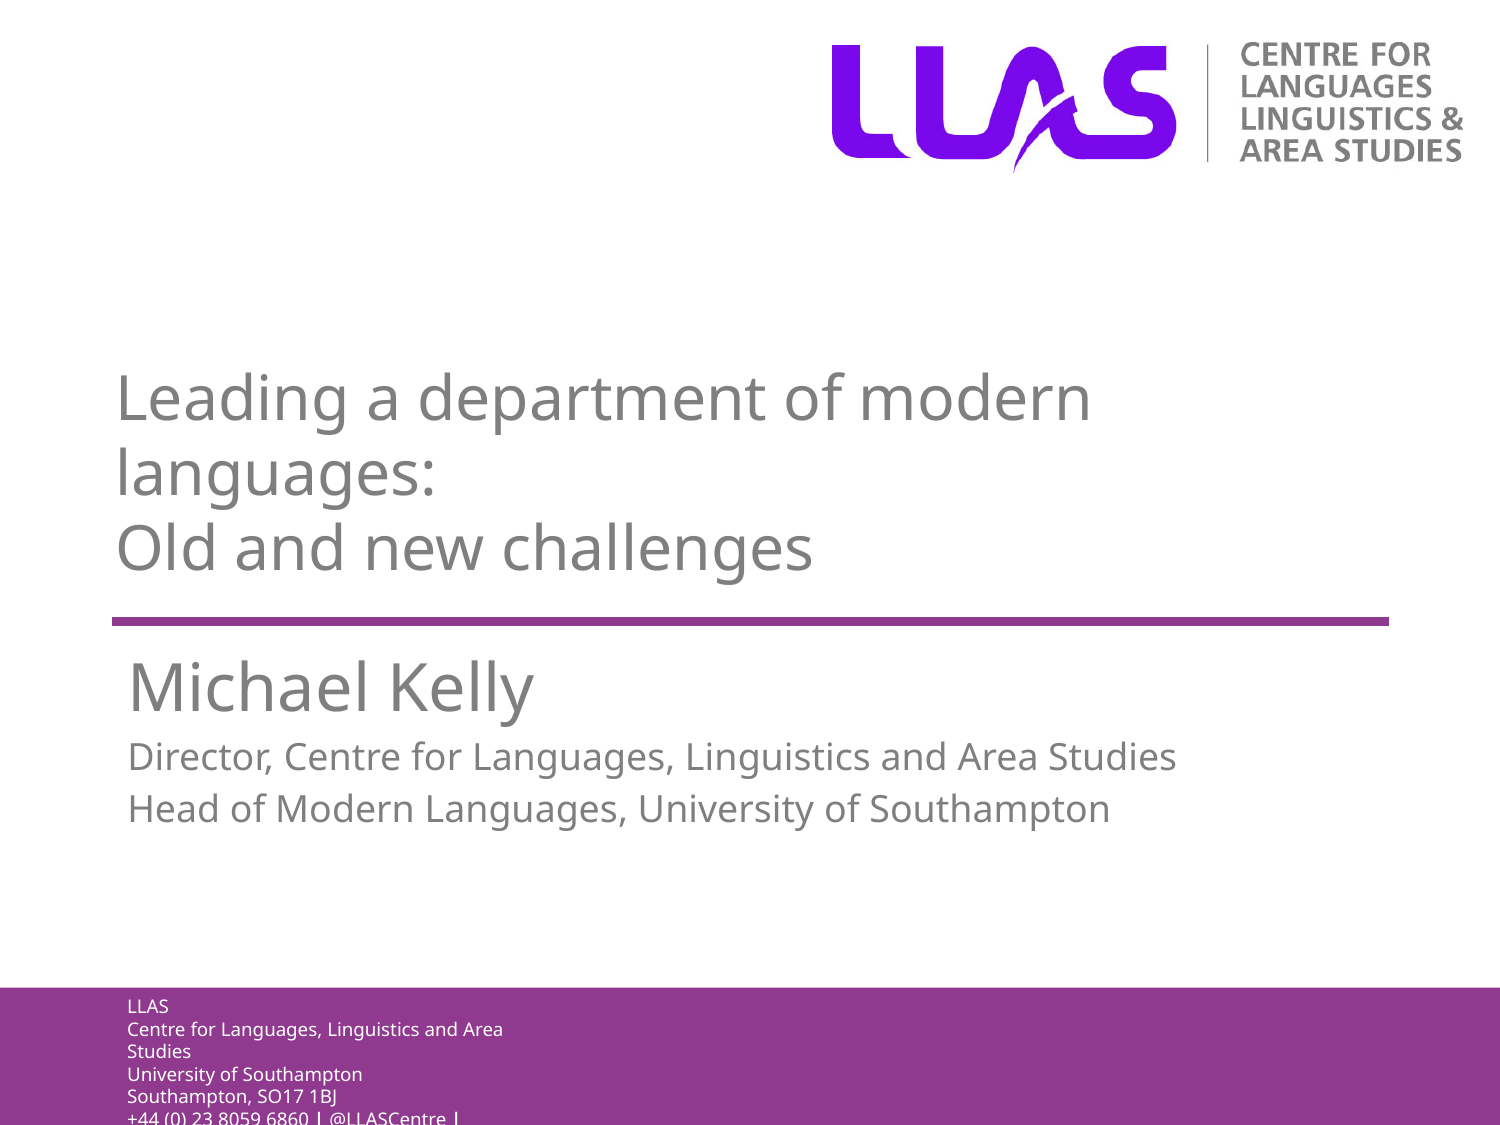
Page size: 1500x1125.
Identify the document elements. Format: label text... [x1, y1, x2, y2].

subtitle Michael Kelly Director, Centre for Languages, Linguistics and Area Studies Head of Modern Languages, University of Southampton [111, 637, 1365, 926]
text_box [0, 986, 1500, 1125]
text_box LLAS Centre for Languages, Linguistics and Area Studies University of Southampton Southampton, SO17 1BJ +44 (0) 23 8059 6860 | @LLASCentre | www.llas.ac.uk [112, 987, 573, 1125]
title Leading a department of modern languages: Old and new challenges [100, 349, 1376, 591]
picture [832, 42, 1463, 173]
